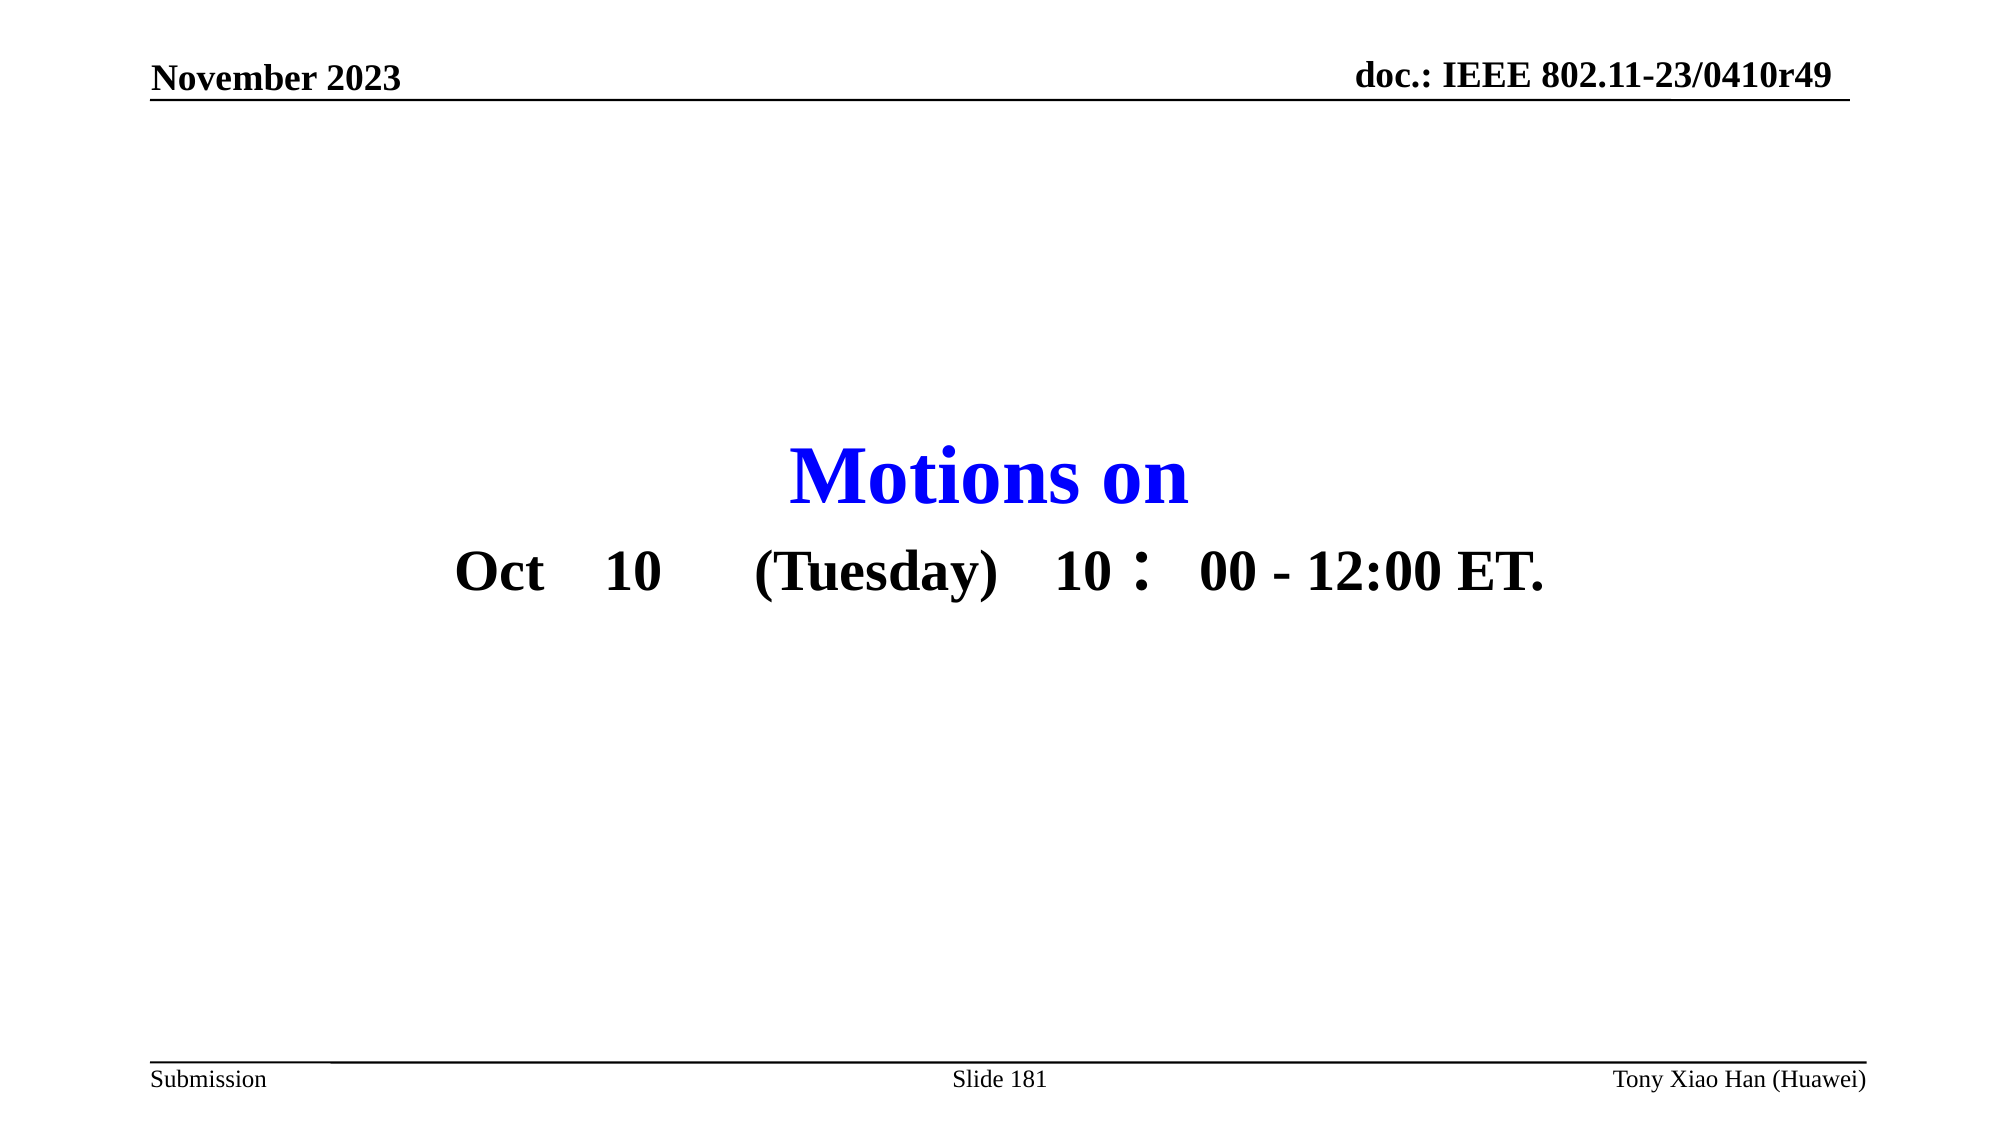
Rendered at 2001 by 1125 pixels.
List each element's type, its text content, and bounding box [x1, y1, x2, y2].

text_box Motions on Oct 10 (Tuesday) 10：00 - 12:00 ET. [362, 412, 1638, 950]
